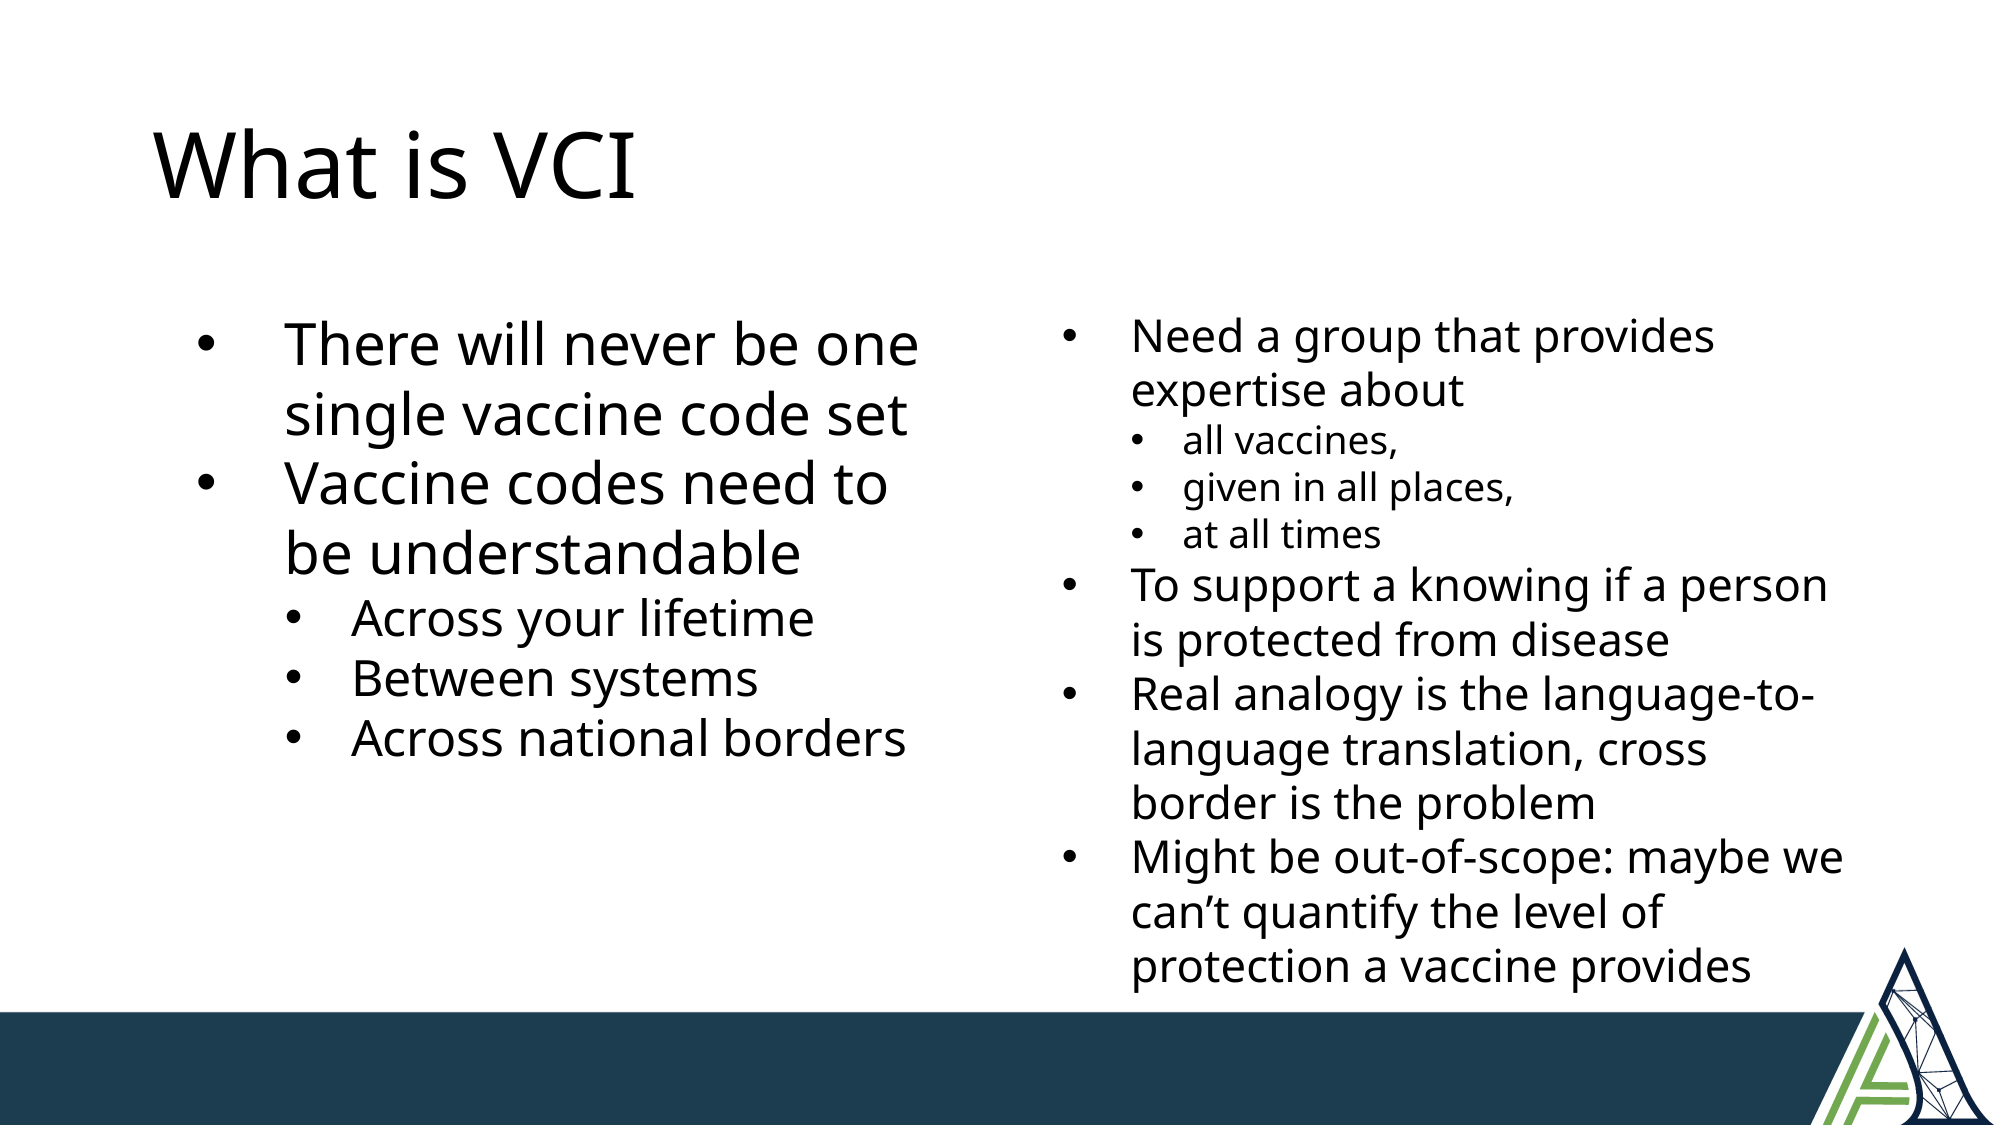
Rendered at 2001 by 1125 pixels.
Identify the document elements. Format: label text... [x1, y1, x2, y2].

list Need a group that provides expertise about all vaccines, given in all places, at all times To support a knowing if a person is protected from disease Real analogy is the language-to-language translation, cross border is the problem Might be out-of-scope: maybe we can’t quantify the level of protection a vaccine provides [1012, 299, 1863, 1014]
title What is VCI [137, 59, 1863, 278]
list There will never be one single vaccine code set Vaccine codes need to be understandable Across your lifetime Between systems Across national borders [137, 299, 988, 1014]
picture [0, 0, 2000, 1125]
